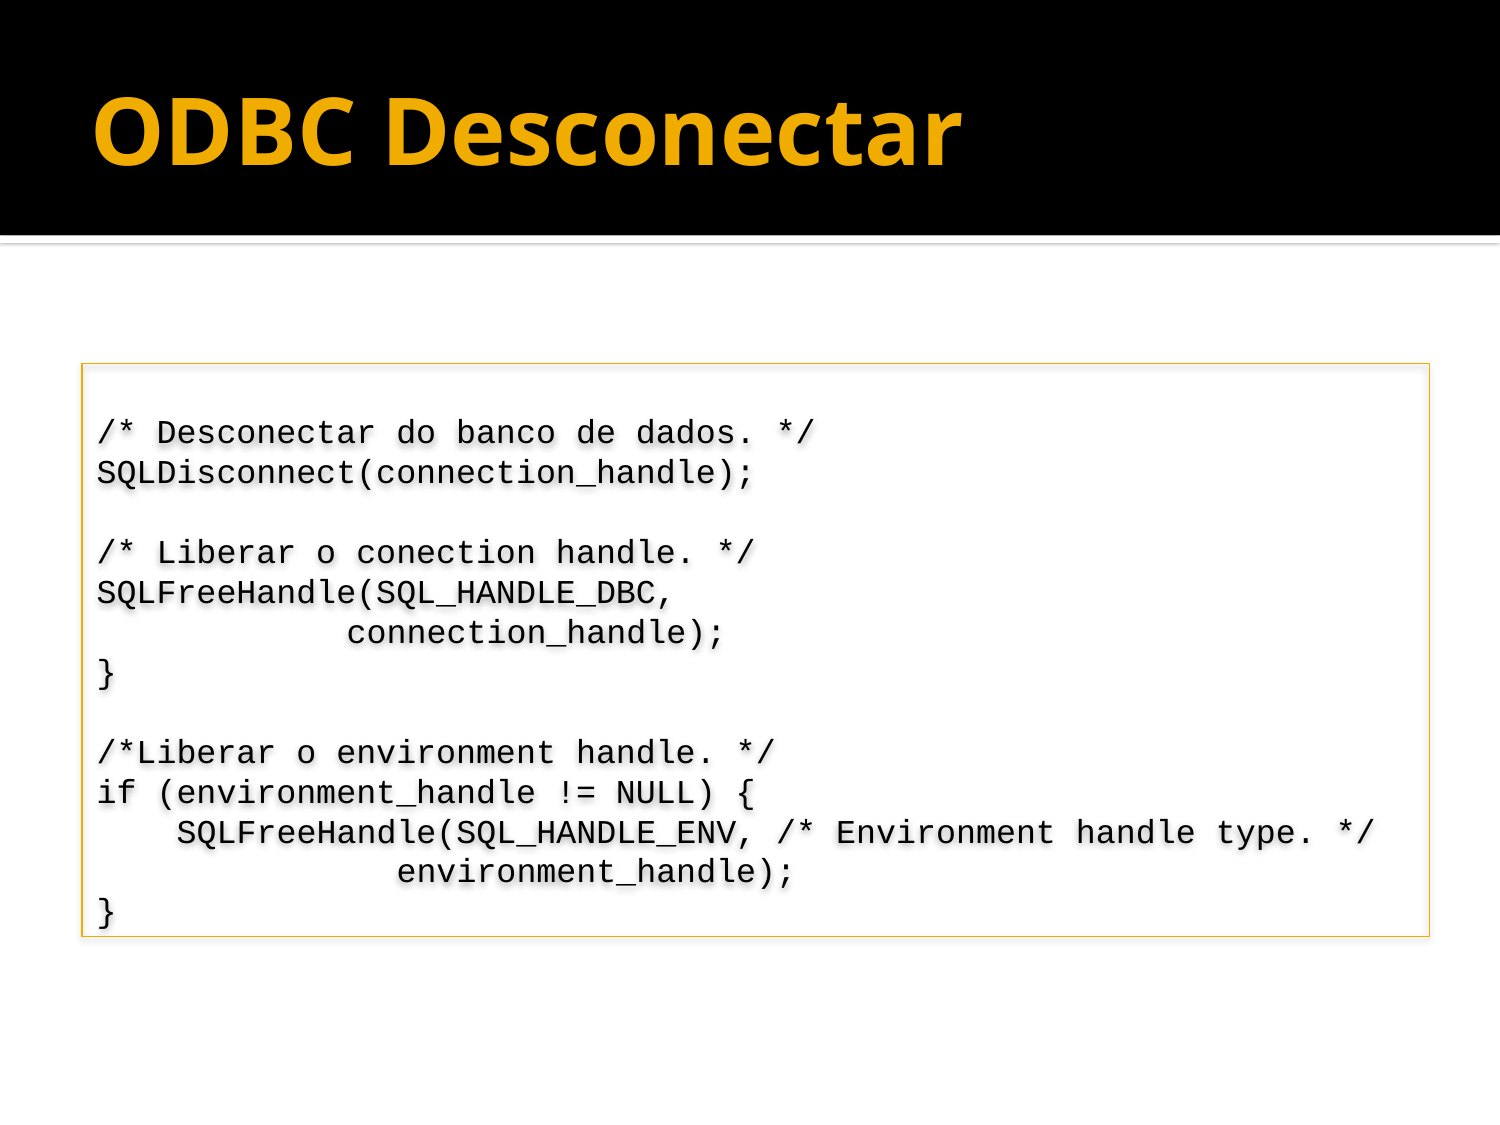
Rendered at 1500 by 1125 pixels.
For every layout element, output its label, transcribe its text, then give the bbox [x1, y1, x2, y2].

text_box /* Desconectar do banco de dados. */ SQLDisconnect(connection_handle); /* Liberar o conection handle. */ SQLFreeHandle(SQL_HANDLE_DBC, connection_handle); } /*Liberar o environment handle. */ if (environment_handle != NULL) { SQLFreeHandle(SQL_HANDLE_ENV, /* Environment handle type. */ environment_handle); } [81, 363, 1430, 937]
title ODBC Desconectar [75, 25, 1425, 231]
